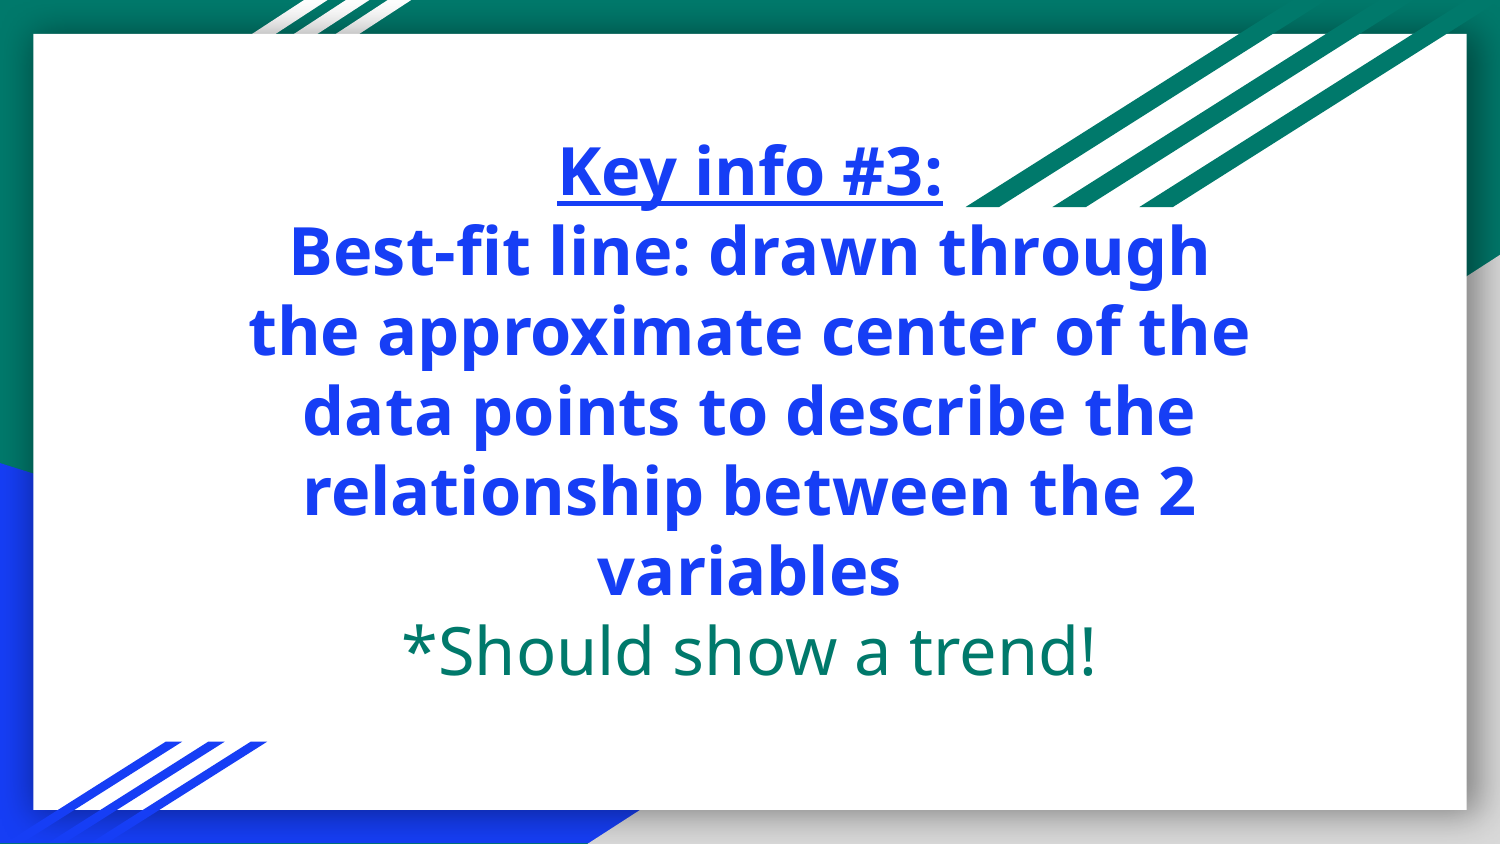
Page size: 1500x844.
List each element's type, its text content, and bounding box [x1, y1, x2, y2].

title Key info #3: Best-fit line: drawn through the approximate center of the data points to describe the relationship between the 2 variables *Should show a trend! [227, 111, 1273, 707]
